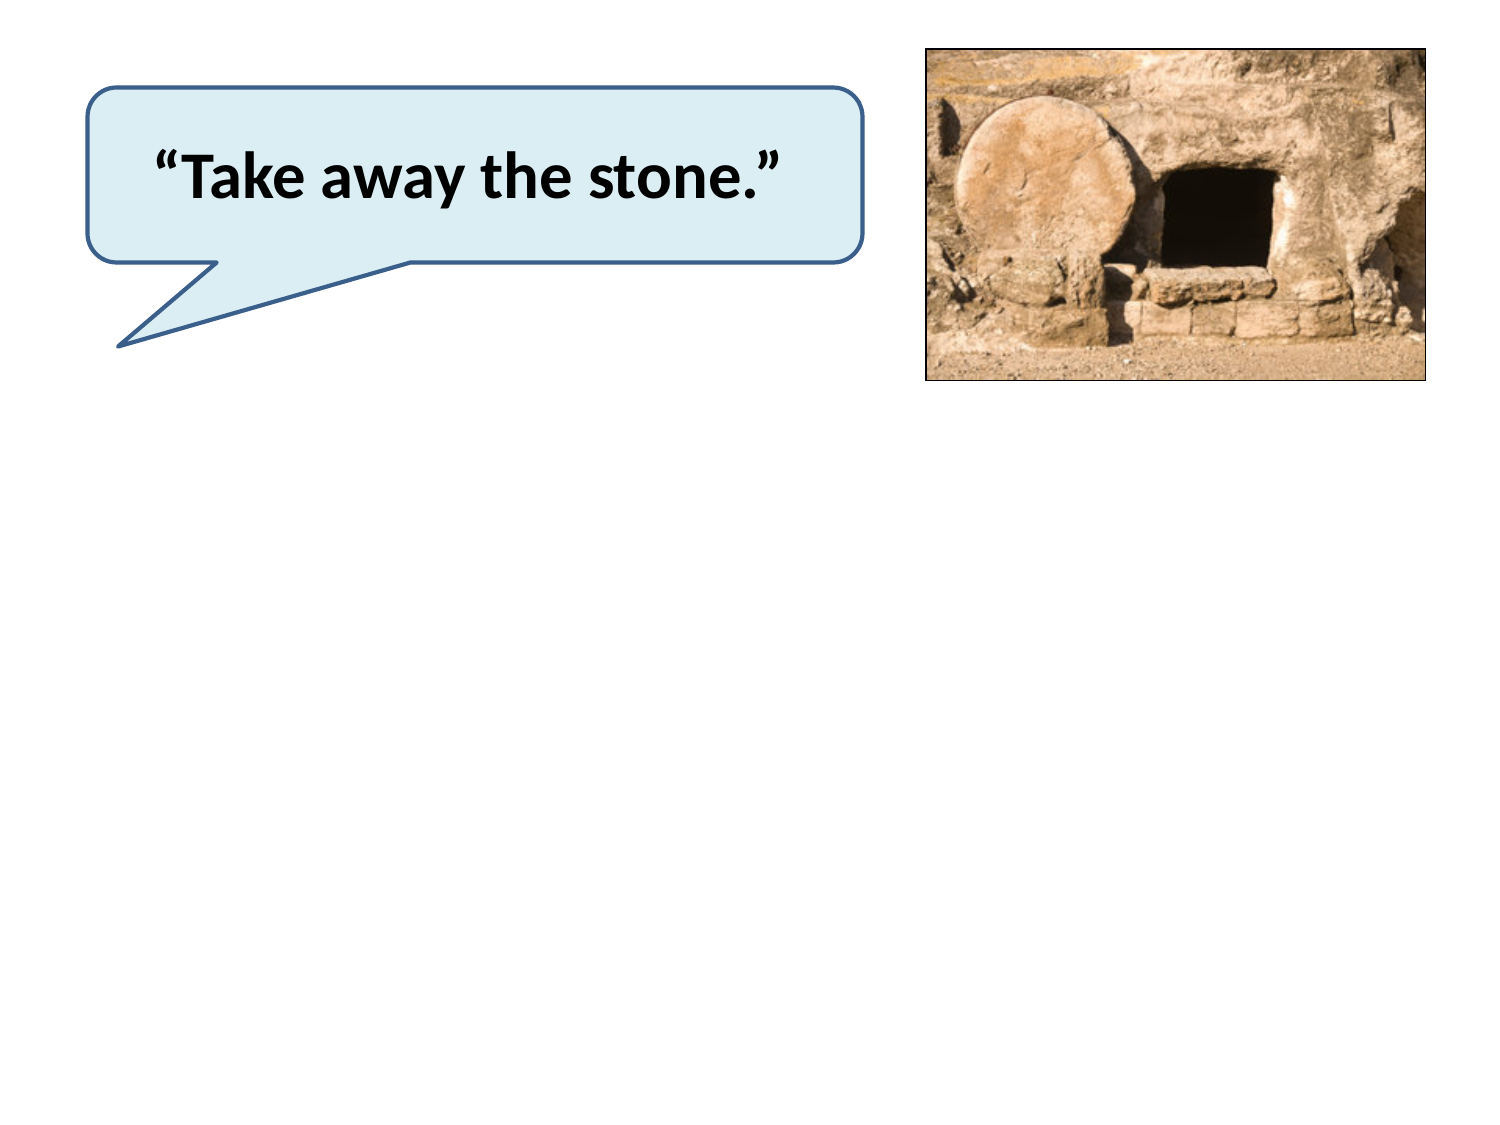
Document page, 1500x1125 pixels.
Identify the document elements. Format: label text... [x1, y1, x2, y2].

text_box [85, 85, 865, 349]
text_box “Take away the stone.” [137, 124, 825, 220]
picture [926, 49, 1426, 380]
